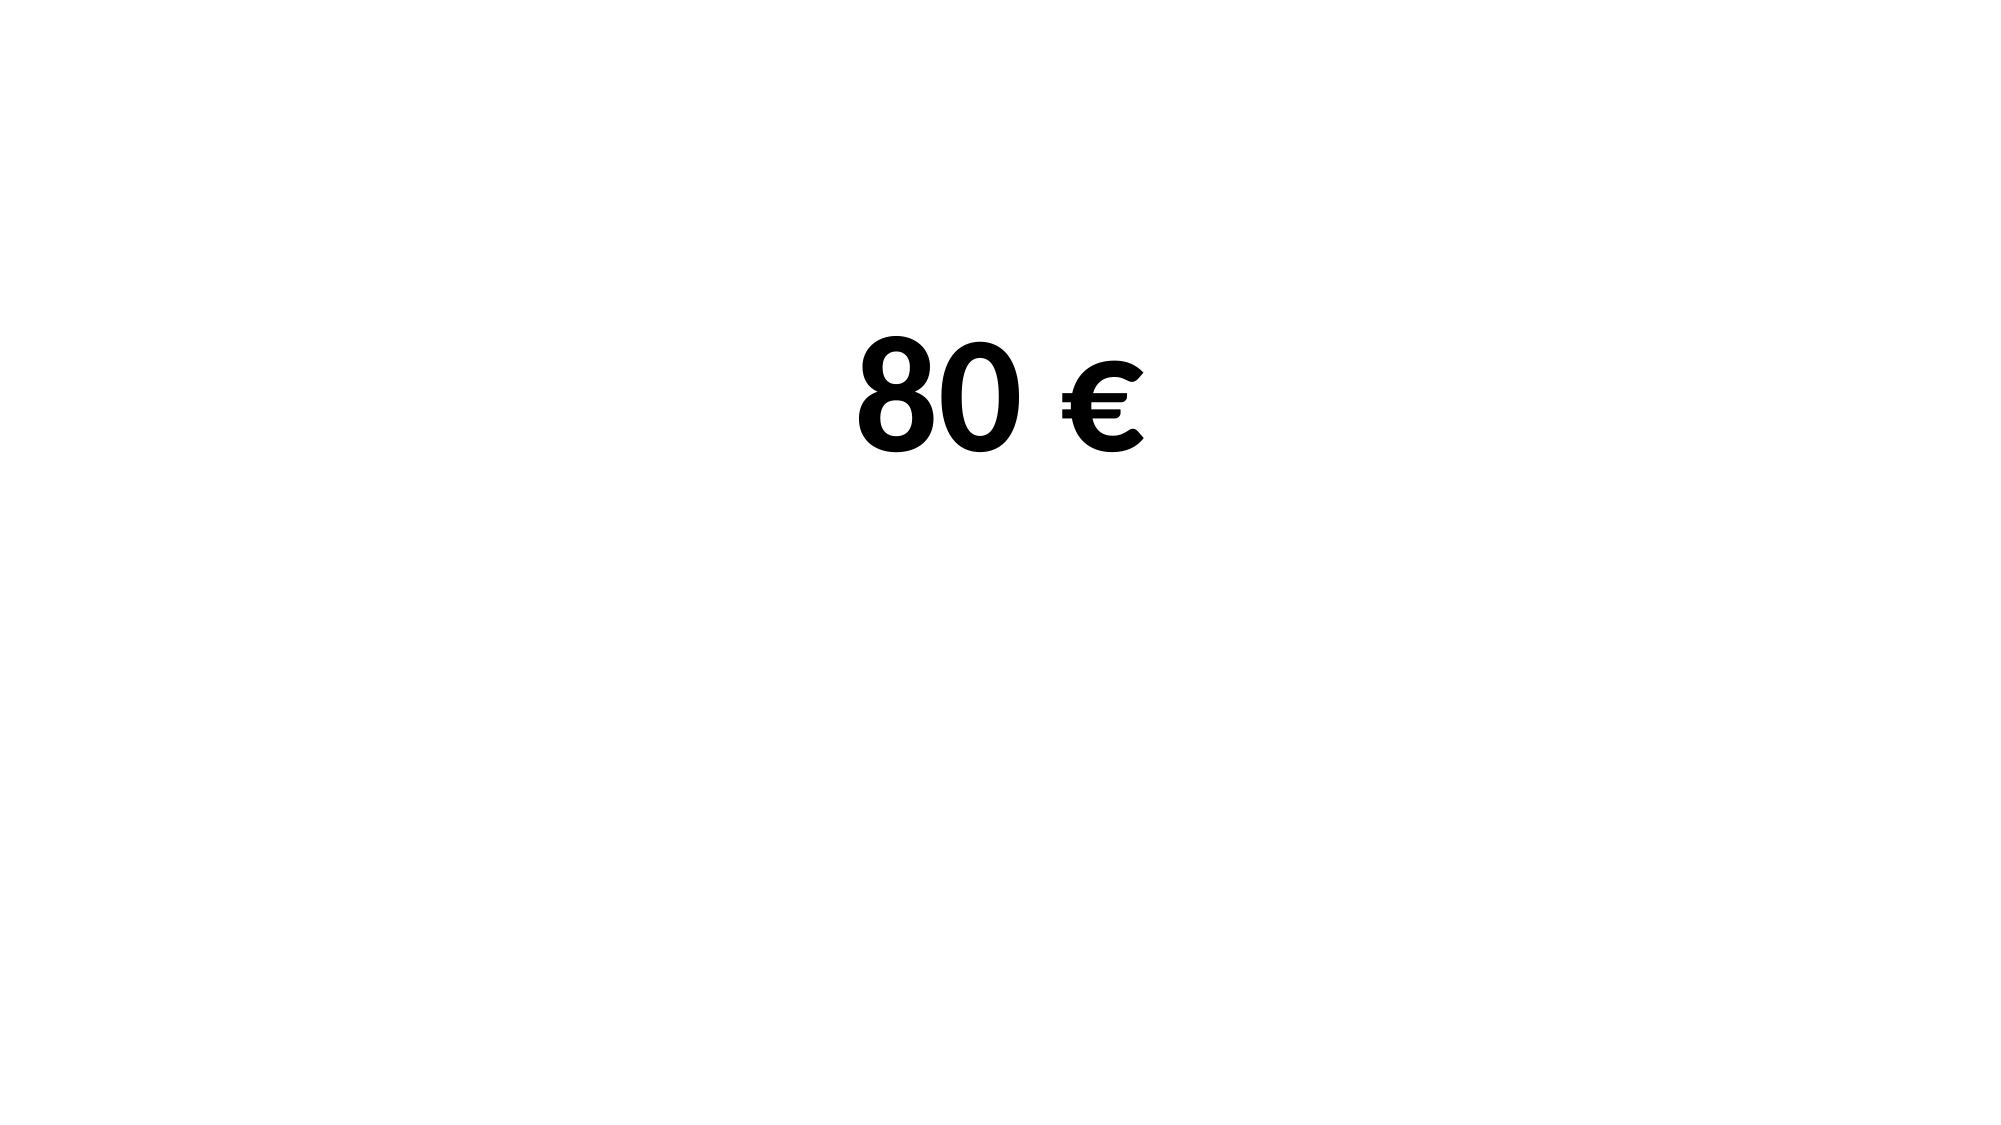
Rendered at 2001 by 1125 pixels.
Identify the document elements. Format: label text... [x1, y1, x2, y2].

list 80 € [137, 299, 1863, 1014]
